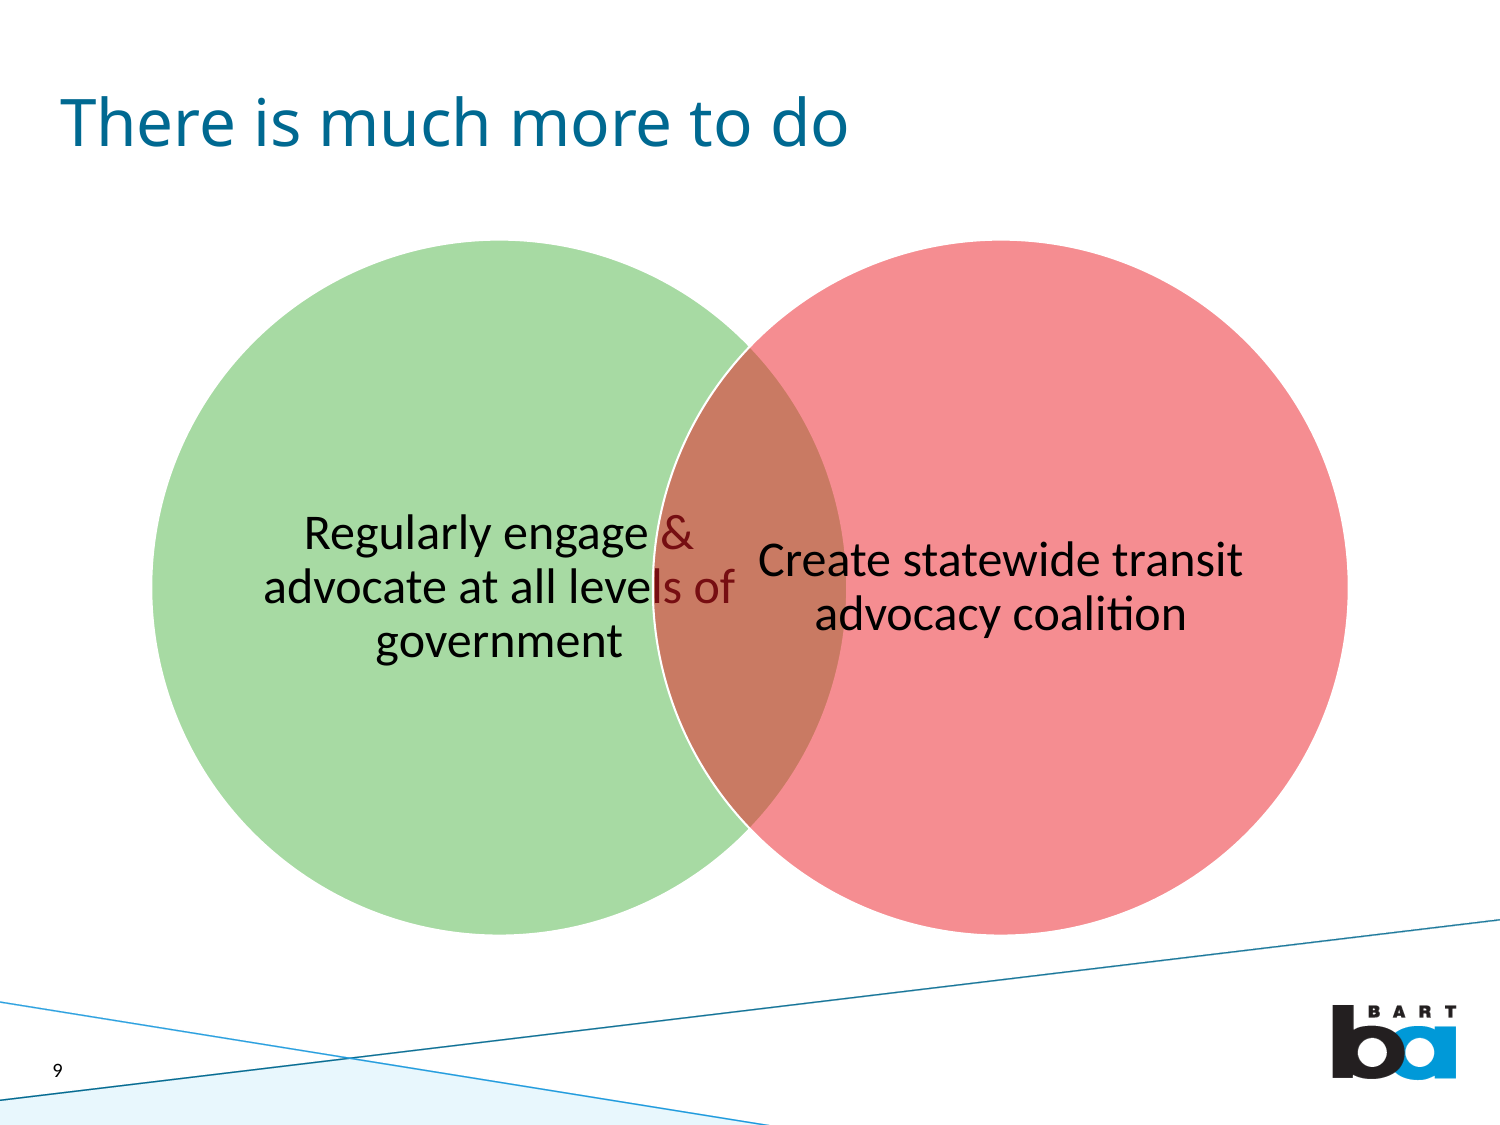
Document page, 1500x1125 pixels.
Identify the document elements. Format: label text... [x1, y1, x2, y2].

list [44, 237, 1455, 938]
title There is much more to do [45, 26, 1455, 225]
picture [0, 0, 1500, 1125]
